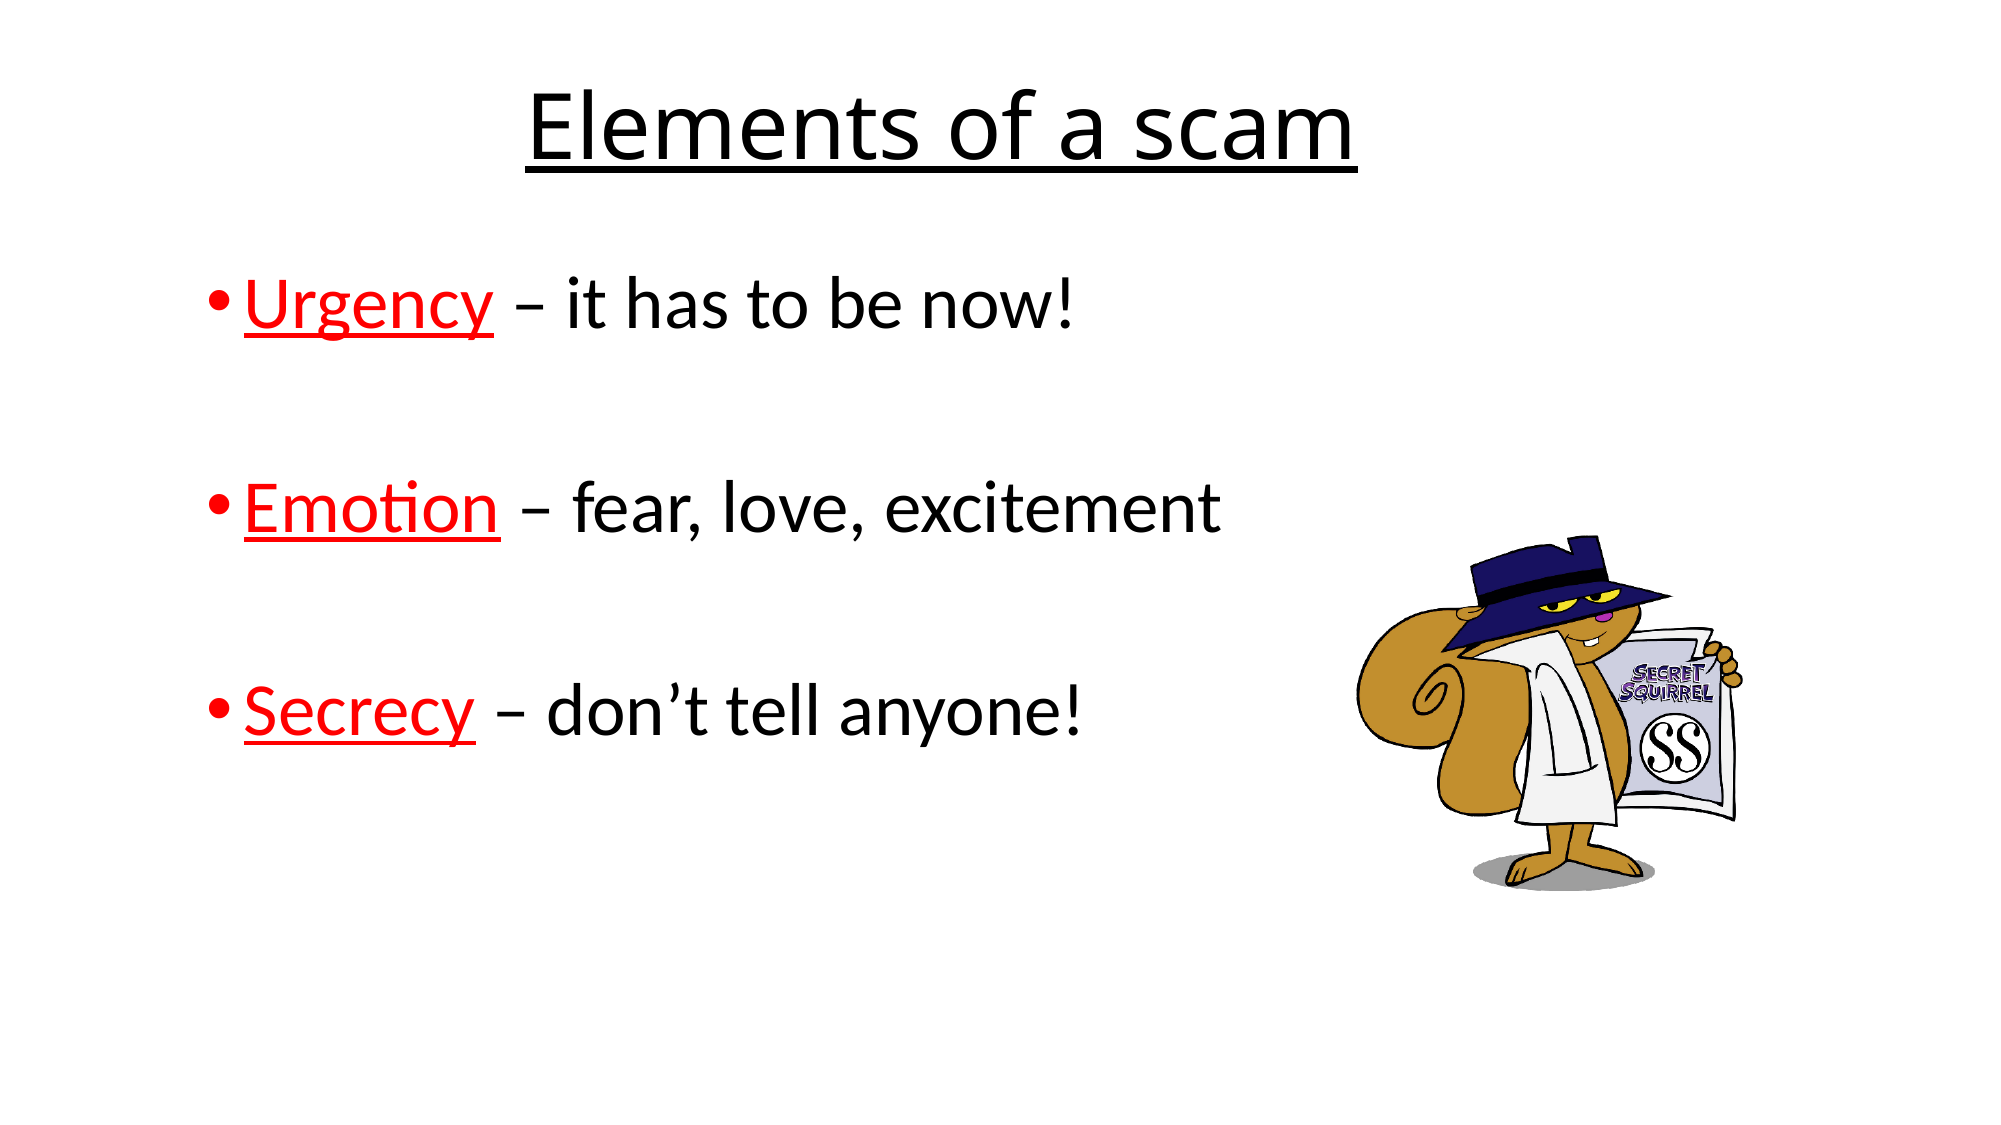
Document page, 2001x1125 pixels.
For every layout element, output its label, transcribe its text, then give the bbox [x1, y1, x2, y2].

list Urgency – it has to be now! Emotion – fear, love, excitement Secrecy – don’t tell anyone! [191, 256, 1840, 911]
title Elements of a scam [79, 75, 1805, 183]
picture [1326, 525, 1747, 899]
